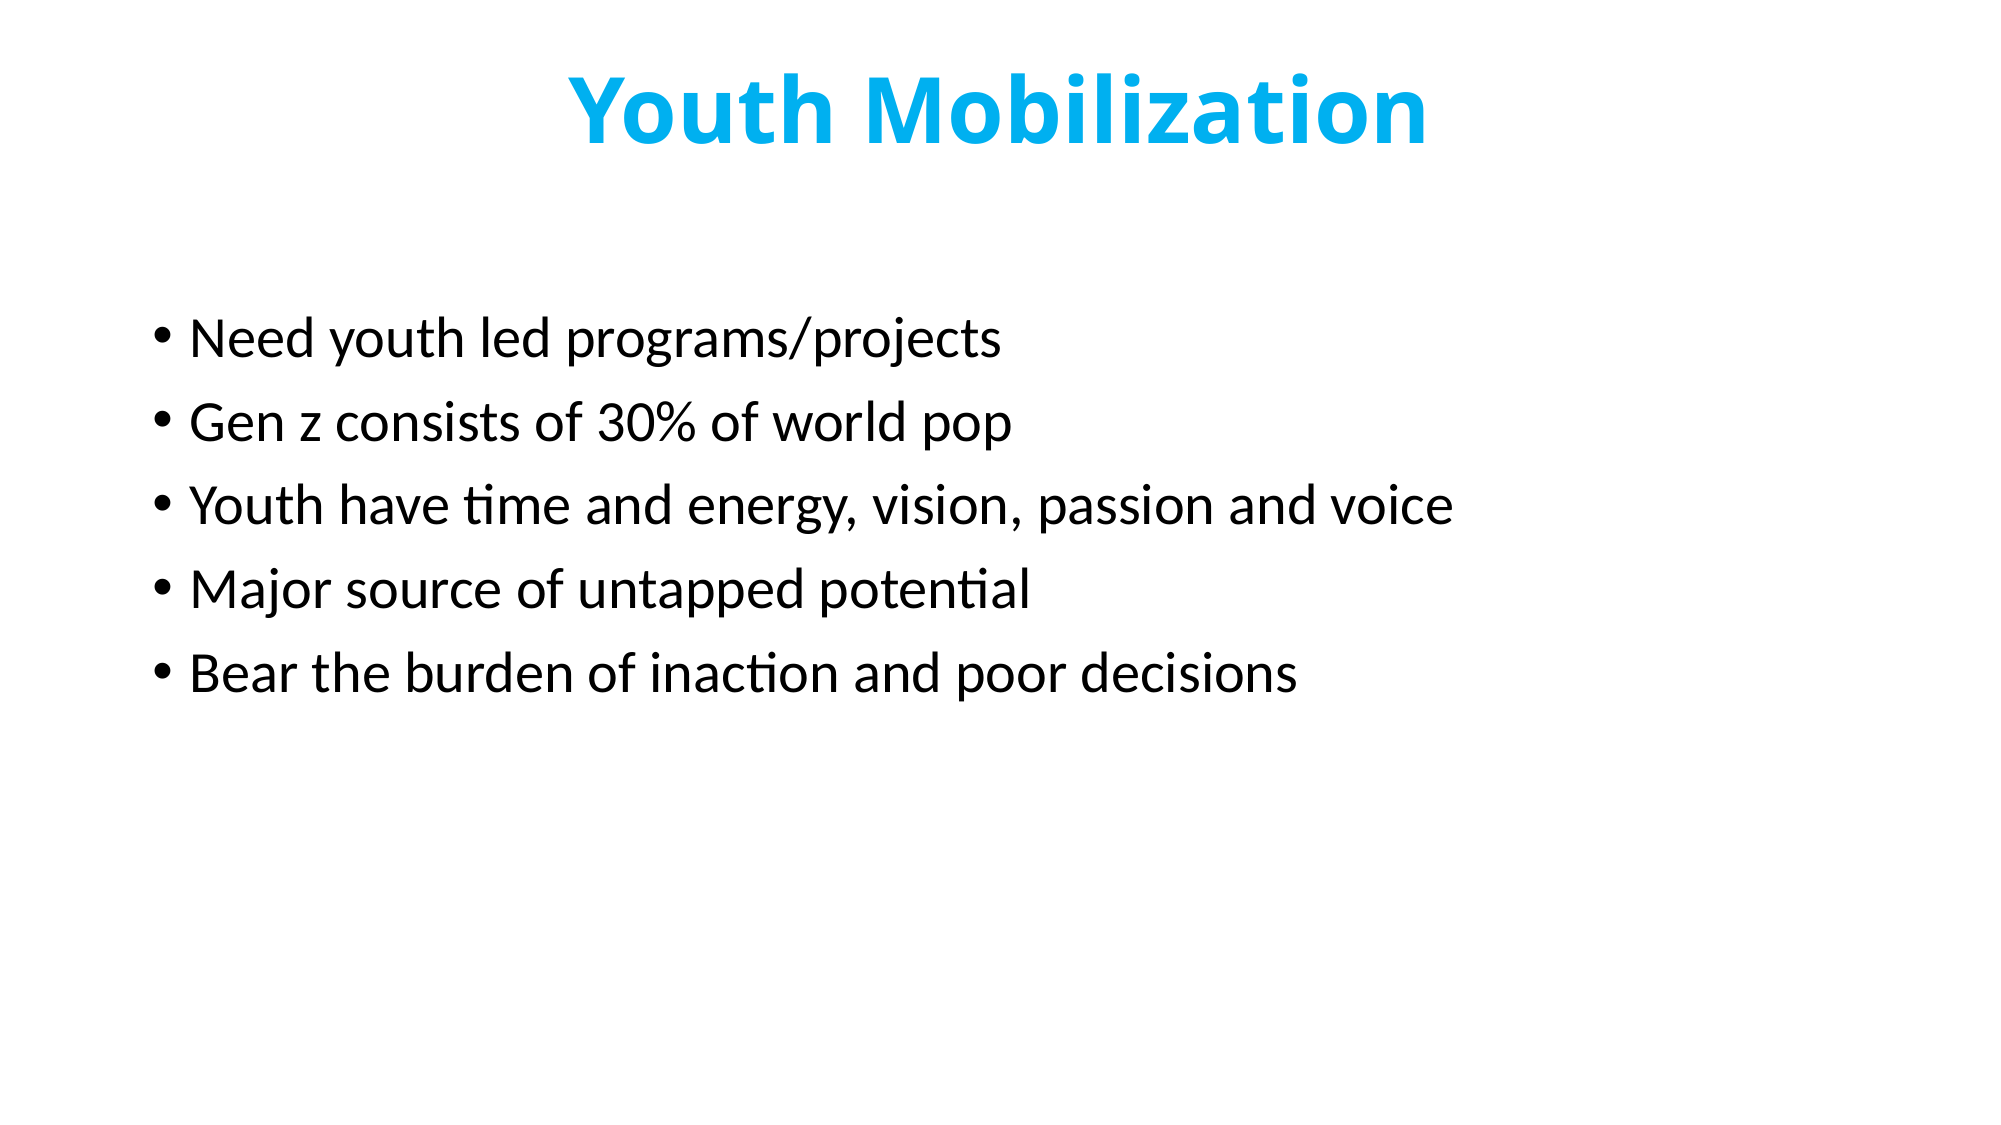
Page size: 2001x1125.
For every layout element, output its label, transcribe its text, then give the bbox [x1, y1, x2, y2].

title Youth Mobilization [137, 59, 1863, 278]
list Need youth led programs/projects Gen z consists of 30% of world pop Youth have time and energy, vision, passion and voice Major source of untapped potential Bear the burden of inaction and poor decisions [137, 299, 1863, 1014]
